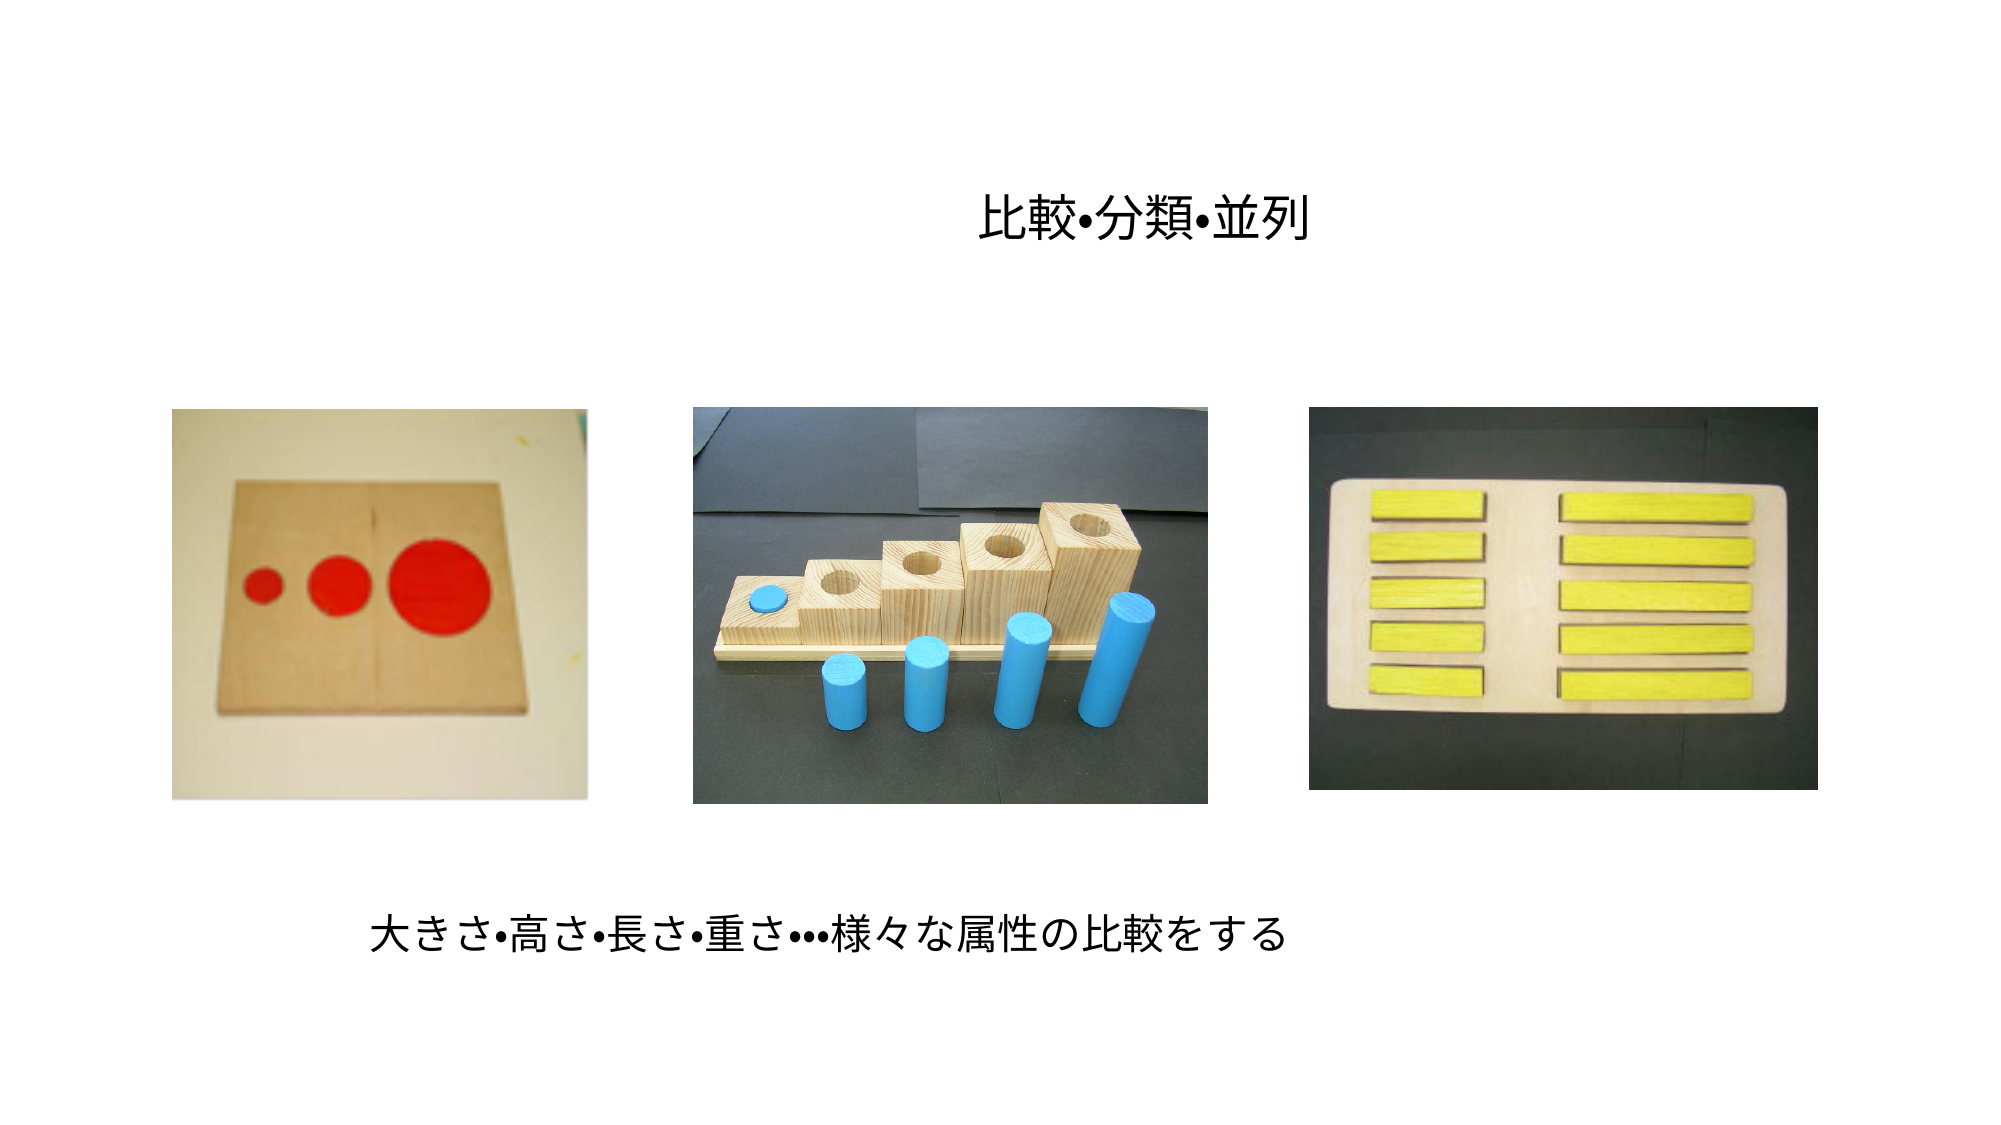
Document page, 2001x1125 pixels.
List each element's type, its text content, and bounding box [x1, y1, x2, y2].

picture [1309, 407, 1819, 791]
title 大きさ・高さ・長さ・重さ・・・様々な属性の比較をする [354, 850, 1834, 1022]
text_box 比較・分類・並列 [162, 84, 1888, 303]
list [172, 409, 592, 804]
picture [693, 407, 1208, 805]
